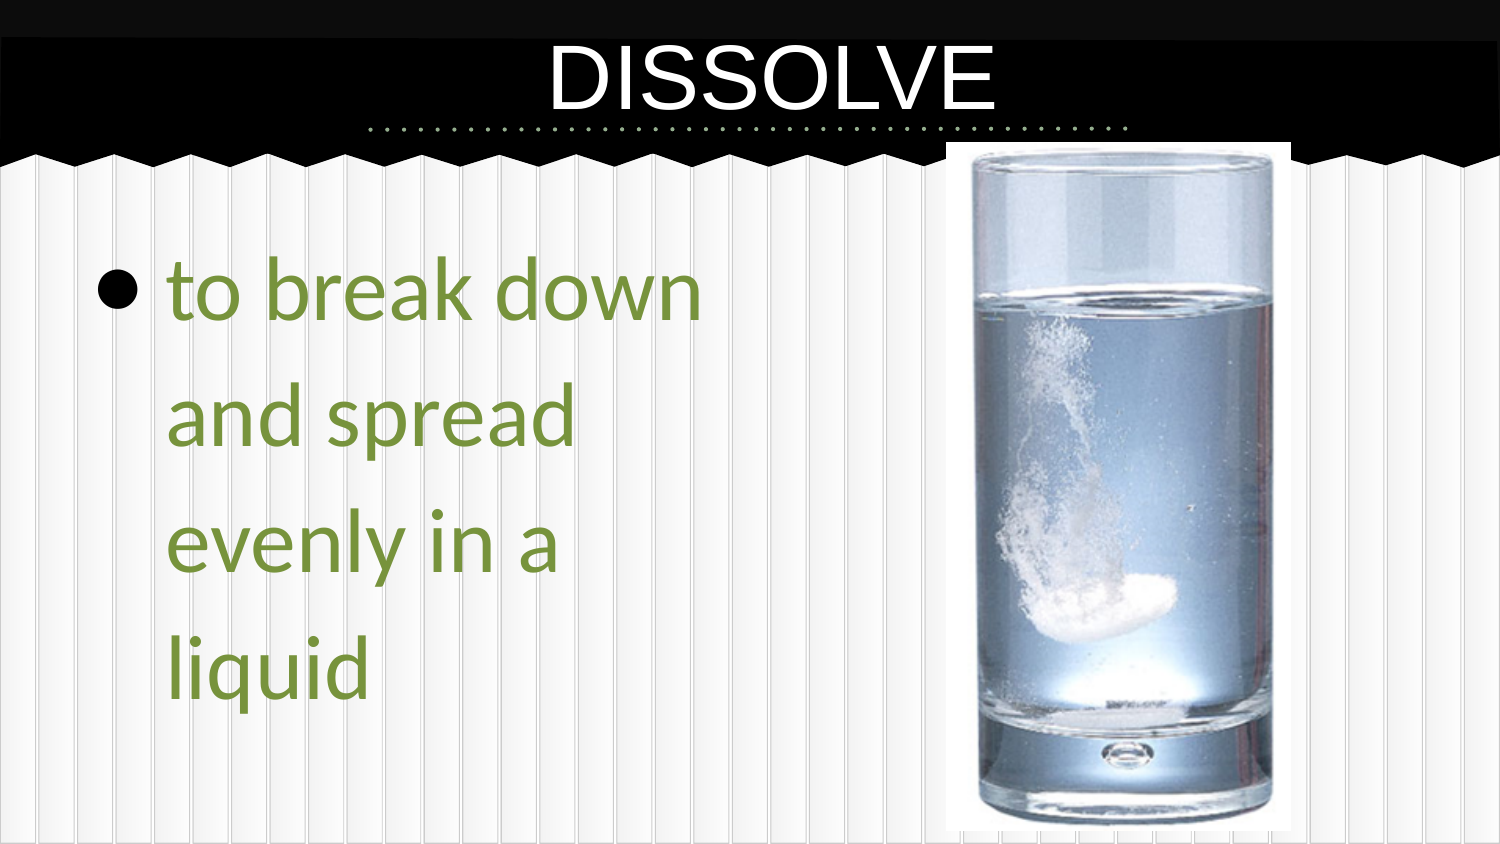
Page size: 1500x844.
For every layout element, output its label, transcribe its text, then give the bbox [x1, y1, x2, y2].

title DISSOLVE [75, 2, 1425, 143]
list to break down and spread evenly in a liquid [75, 196, 730, 793]
picture [946, 142, 1291, 831]
